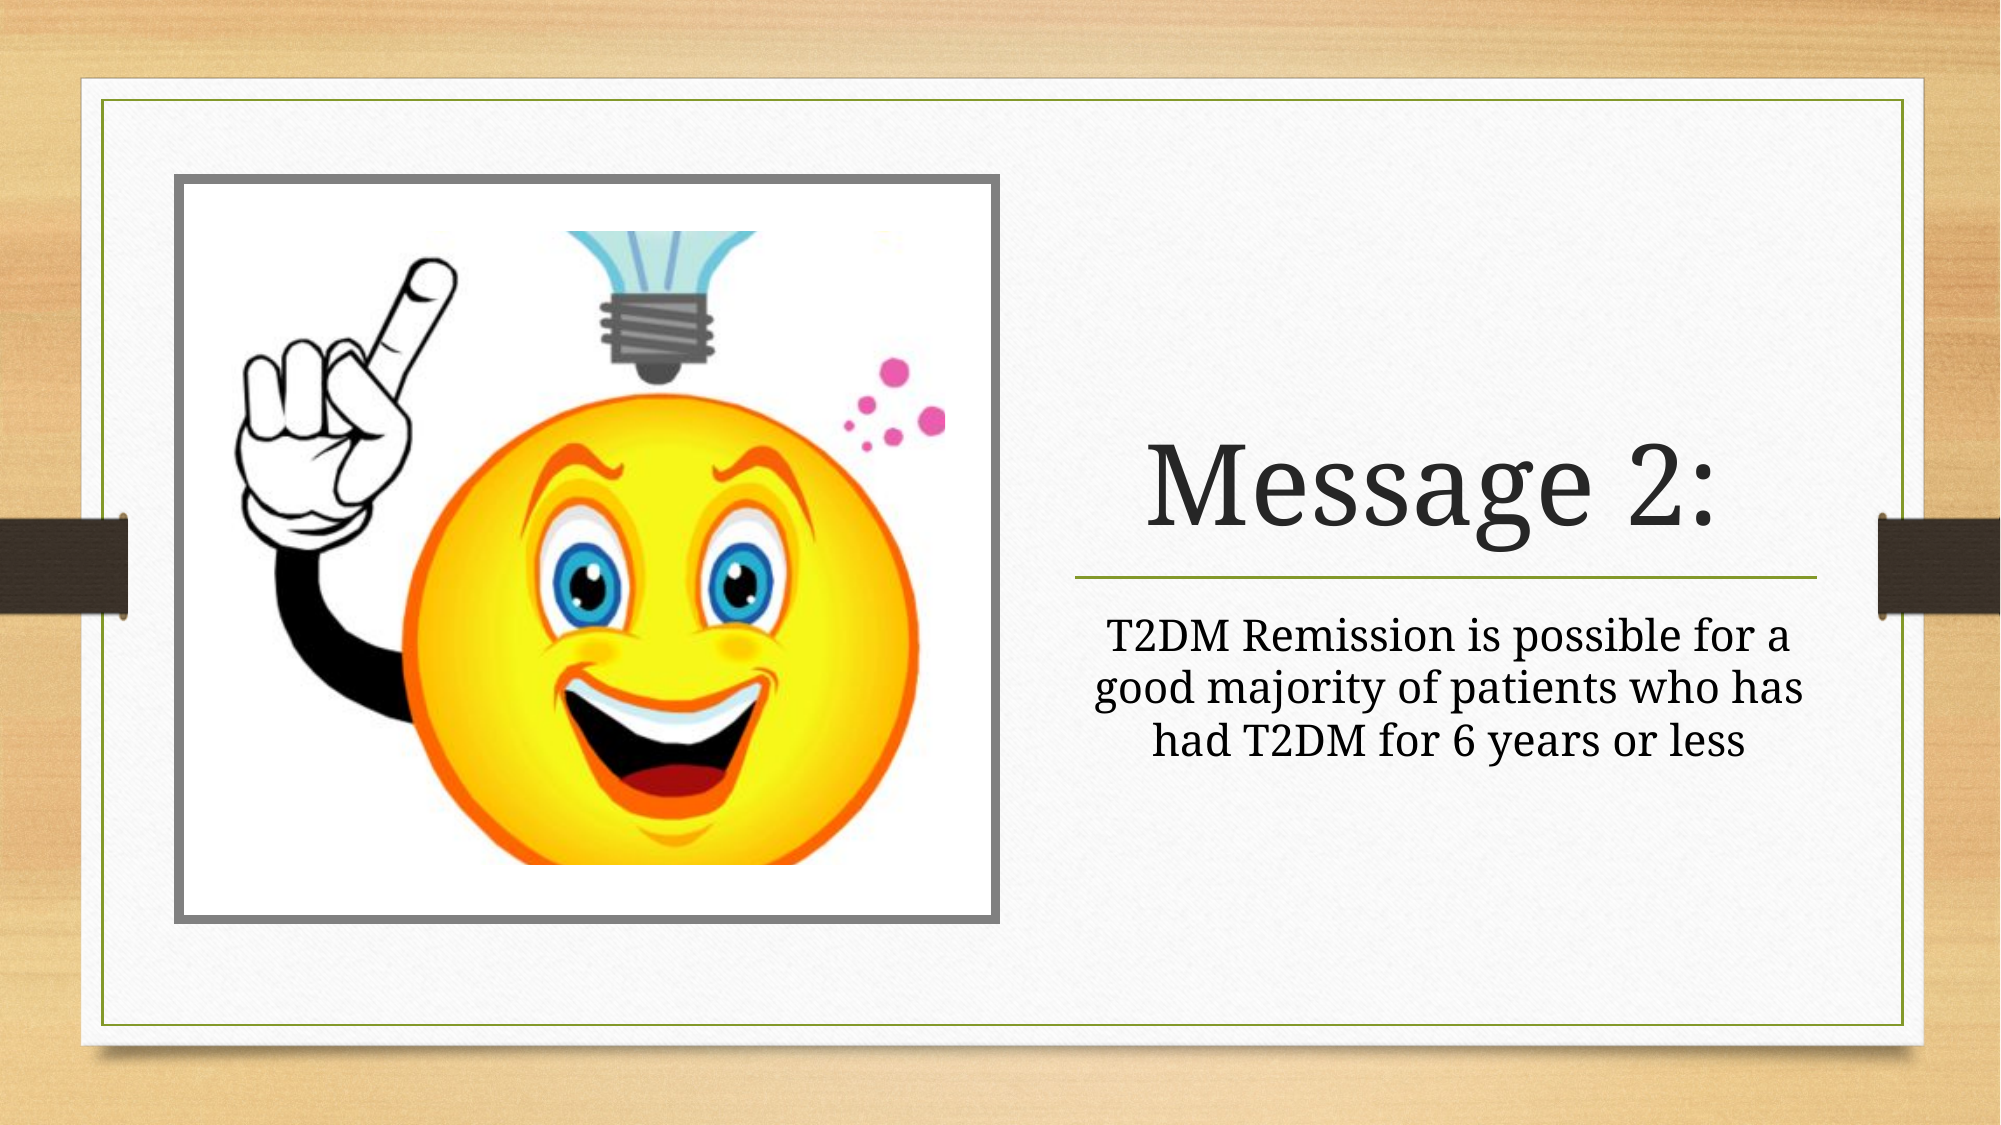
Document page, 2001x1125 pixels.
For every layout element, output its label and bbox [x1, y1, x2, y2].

text_box [0, 0, 2000, 1125]
picture [231, 231, 946, 865]
